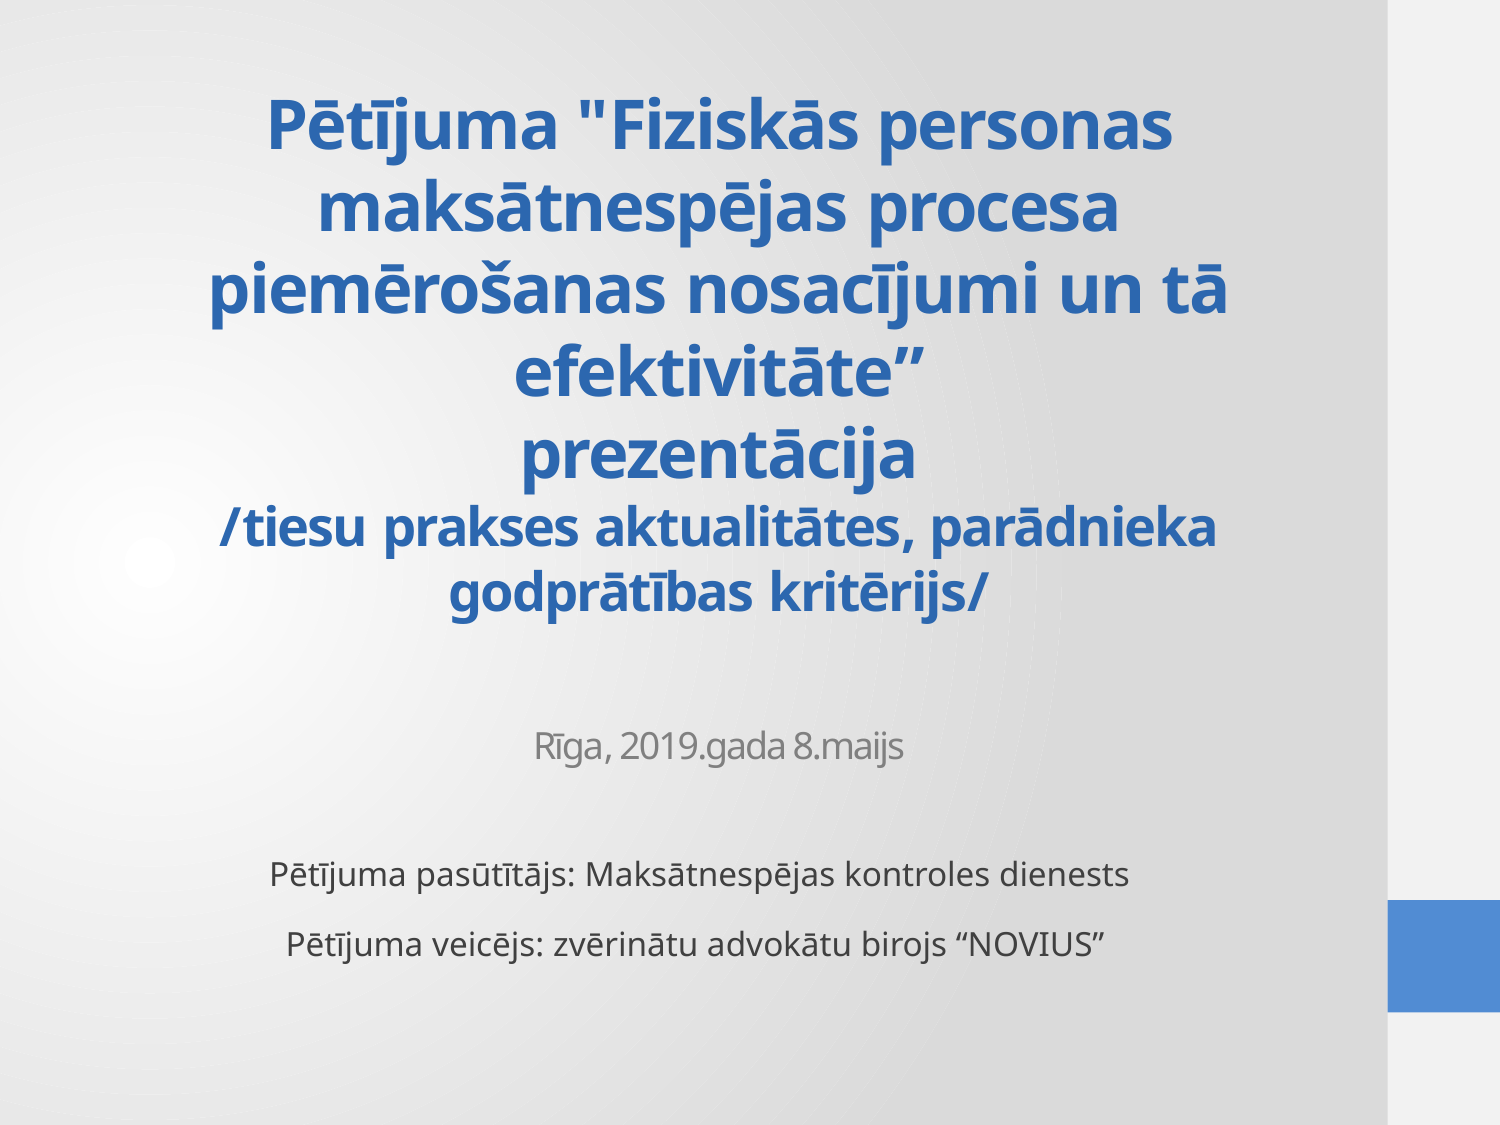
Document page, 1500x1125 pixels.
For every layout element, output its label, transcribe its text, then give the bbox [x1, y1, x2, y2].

title Pētījuma "Fiziskās personas maksātnespējas procesa piemērošanas nosacījumi un tā efektivitāte” prezentācija /tiesu prakses aktualitātes, parādnieka godprātības kritērijs/ Rīga, 2019.gada 8.maijs [100, 208, 1339, 776]
subtitle Pētījuma pasūtītājs: Maksātnespējas kontroles dienests Pētījuma veicējs: zvērinātu advokātu birojs “NOVIUS” [112, 846, 1270, 1124]
